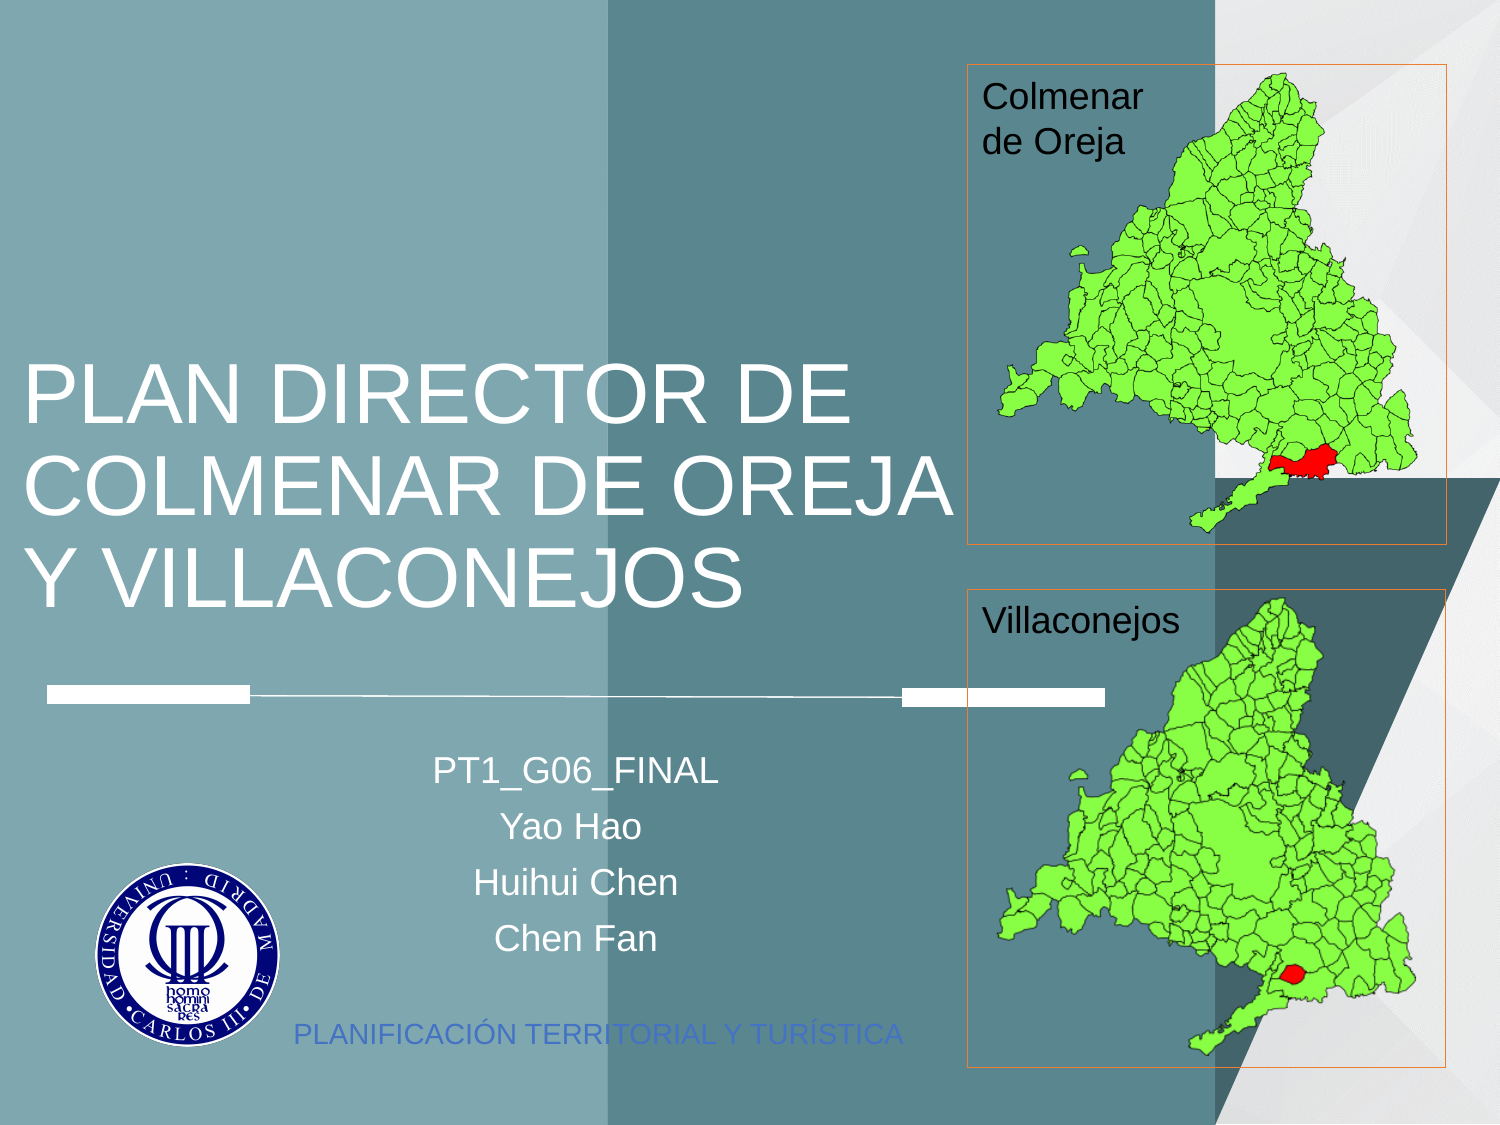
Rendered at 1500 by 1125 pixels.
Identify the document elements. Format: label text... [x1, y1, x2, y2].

picture [967, 0, 1500, 545]
picture [967, 483, 1500, 1125]
picture [95, 863, 280, 1048]
text_box PLANIFICACIÓN TERRITORIAL Y TURÍSTICA [278, 1007, 968, 1098]
title PLAN DIRECTOR DE COLMENAR DE OREJA Y VILLACONEJOS [7, 246, 968, 634]
subtitle PT1_G06_FINAL Yao Hao Huihui Chen Chen Fan [248, 743, 904, 993]
